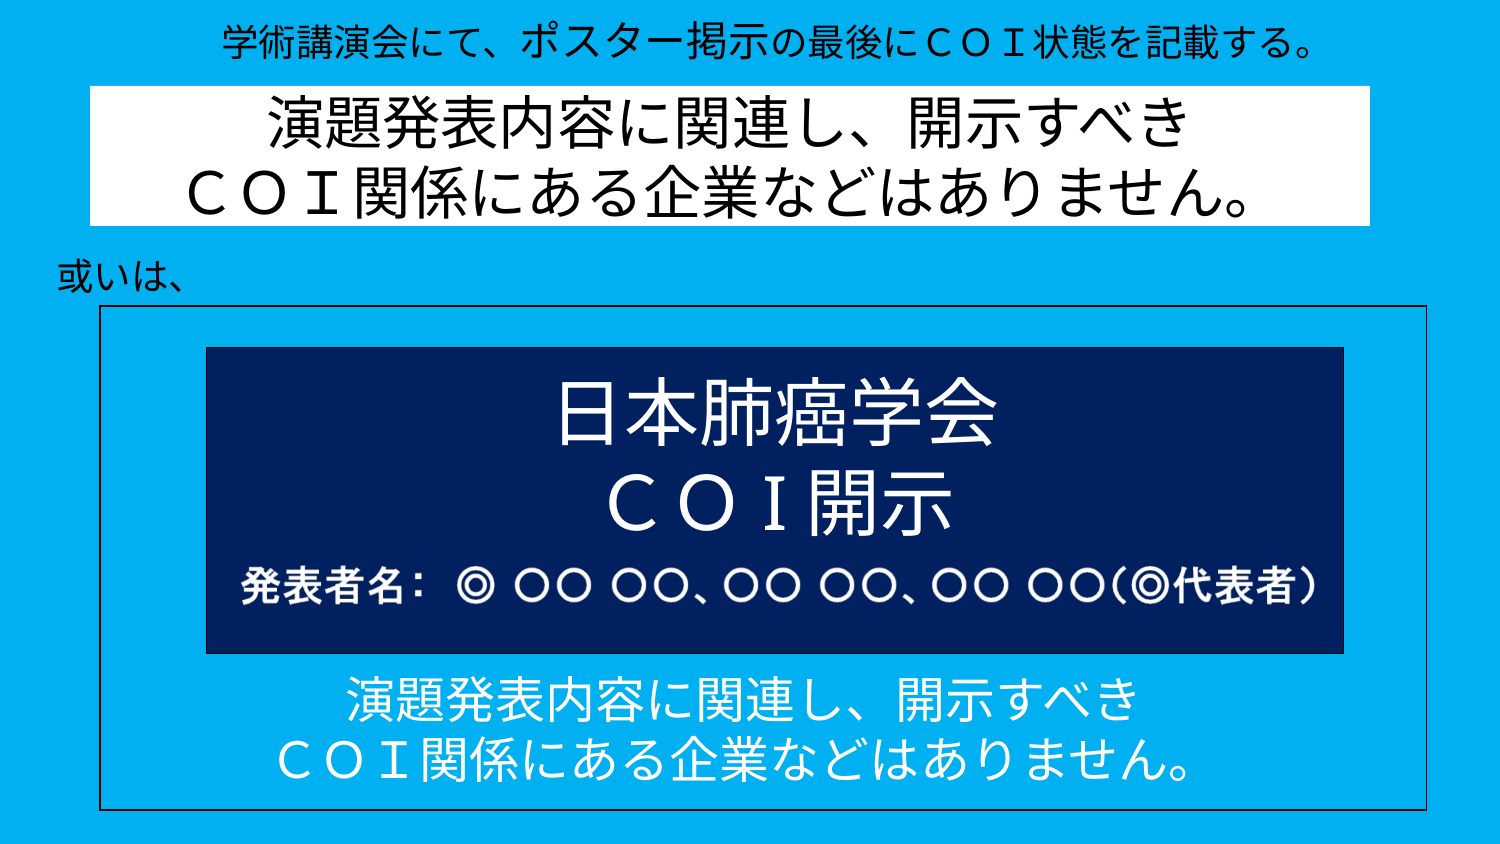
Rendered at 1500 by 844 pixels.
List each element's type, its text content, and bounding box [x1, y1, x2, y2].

text_box 学術講演会にて、ポスター掲示の最後にＣＯＩ状態を記載する。 [206, 7, 1415, 72]
picture [207, 544, 1343, 633]
text_box 或いは、 [41, 245, 480, 305]
text_box 演題発表内容に関連し、開示すべき ＣＯＩ関係にある企業などはありません。 [90, 85, 1370, 226]
table_header [101, 307, 1426, 542]
table_header [101, 641, 1426, 809]
